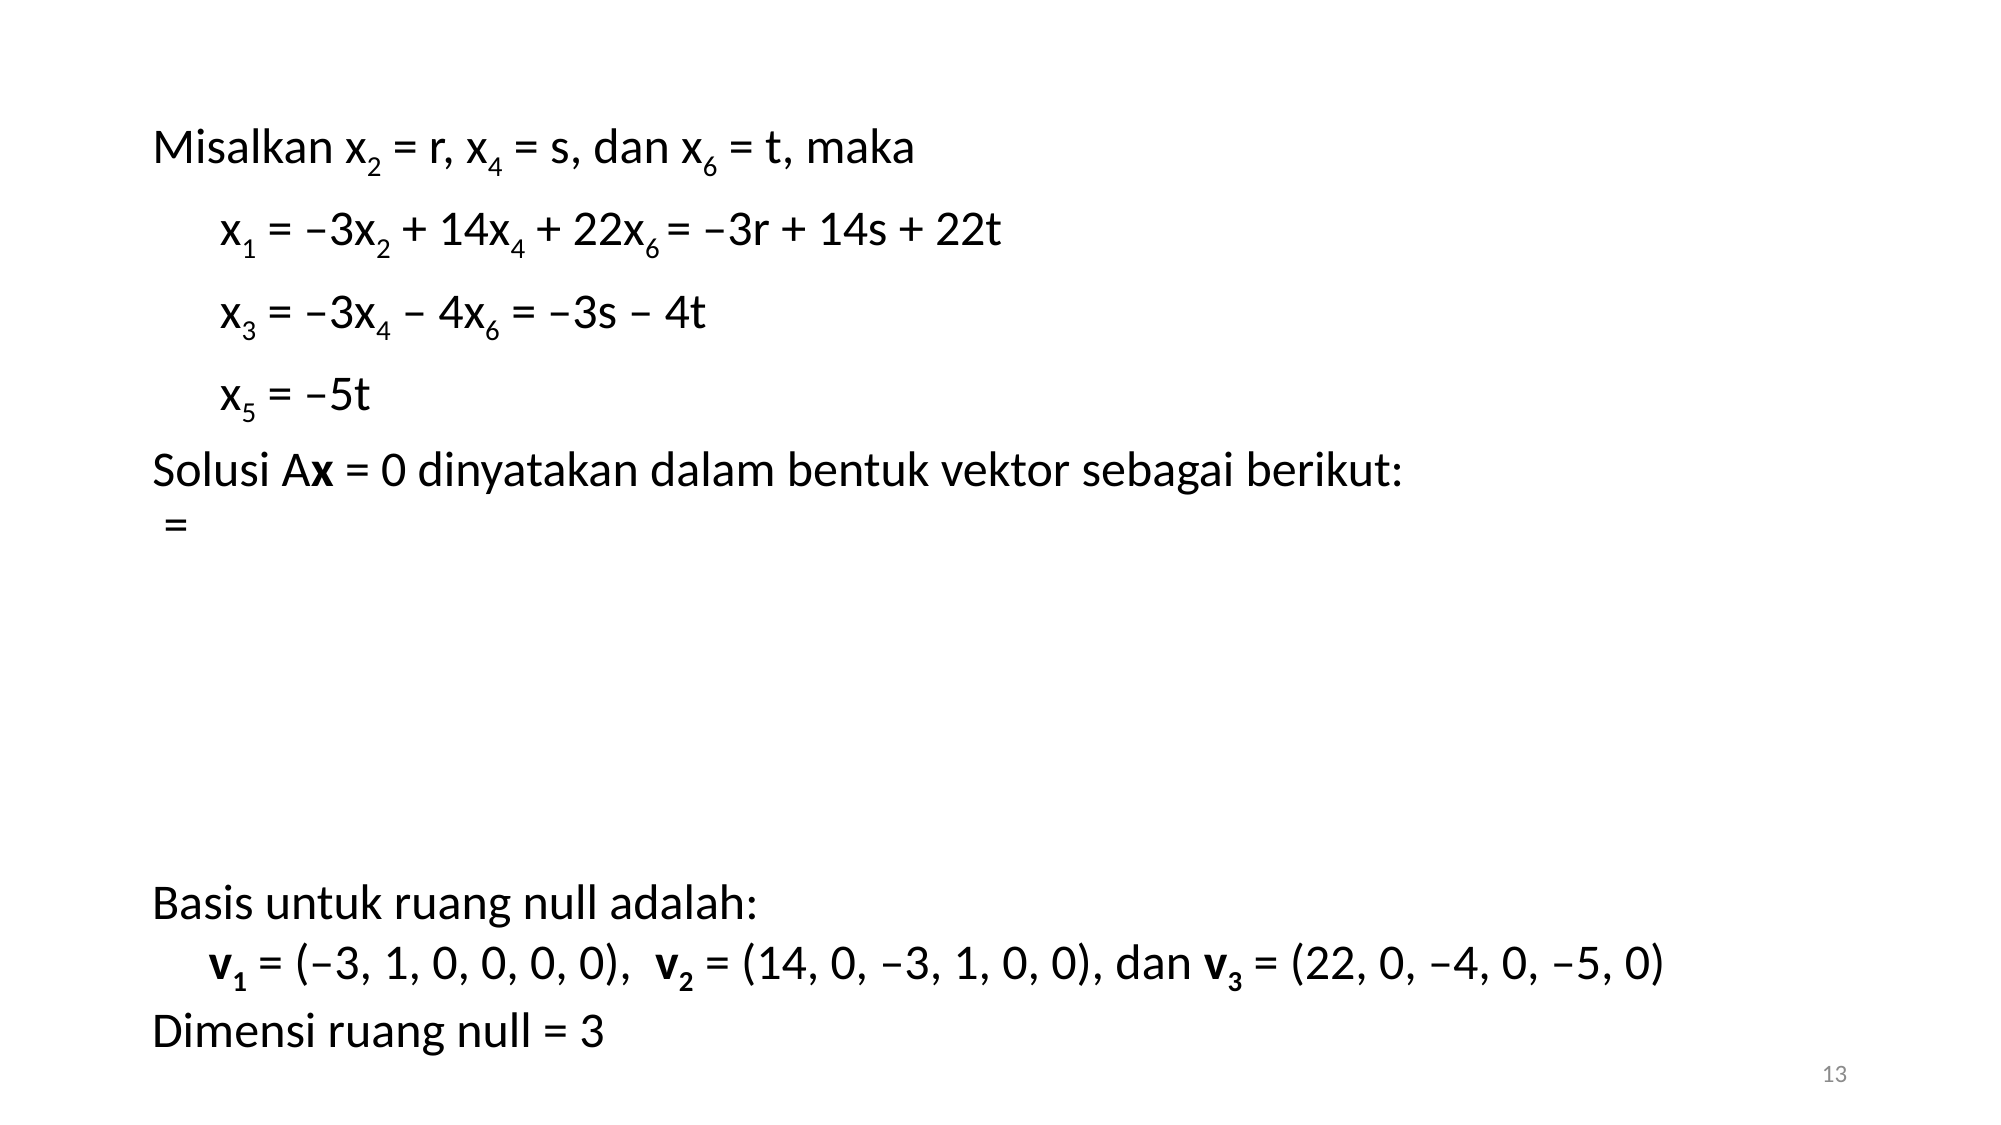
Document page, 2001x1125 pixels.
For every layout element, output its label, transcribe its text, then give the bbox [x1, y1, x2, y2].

list Misalkan x2 = r, x4 = s, dan x6 = t, maka x1 = –3x2 + 14x4 + 22x6 = –3r + 14s + 22t x3 = –3x4 – 4x6 = –3s – 4t x5 = –5t Solusi Ax = 0 dinyatakan dalam bentuk vektor sebagai berikut: [137, 106, 1863, 1014]
slide_number 13 [1412, 1042, 1863, 1103]
text_box Basis untuk ruang null adalah: v1 = (–3, 1, 0, 0, 0, 0), v2 = (14, 0, –3, 1, 0, 0), dan v3 = (22, 0, –4, 0, –5, 0) Dimensi ruang null = 3 [137, 861, 1842, 1065]
